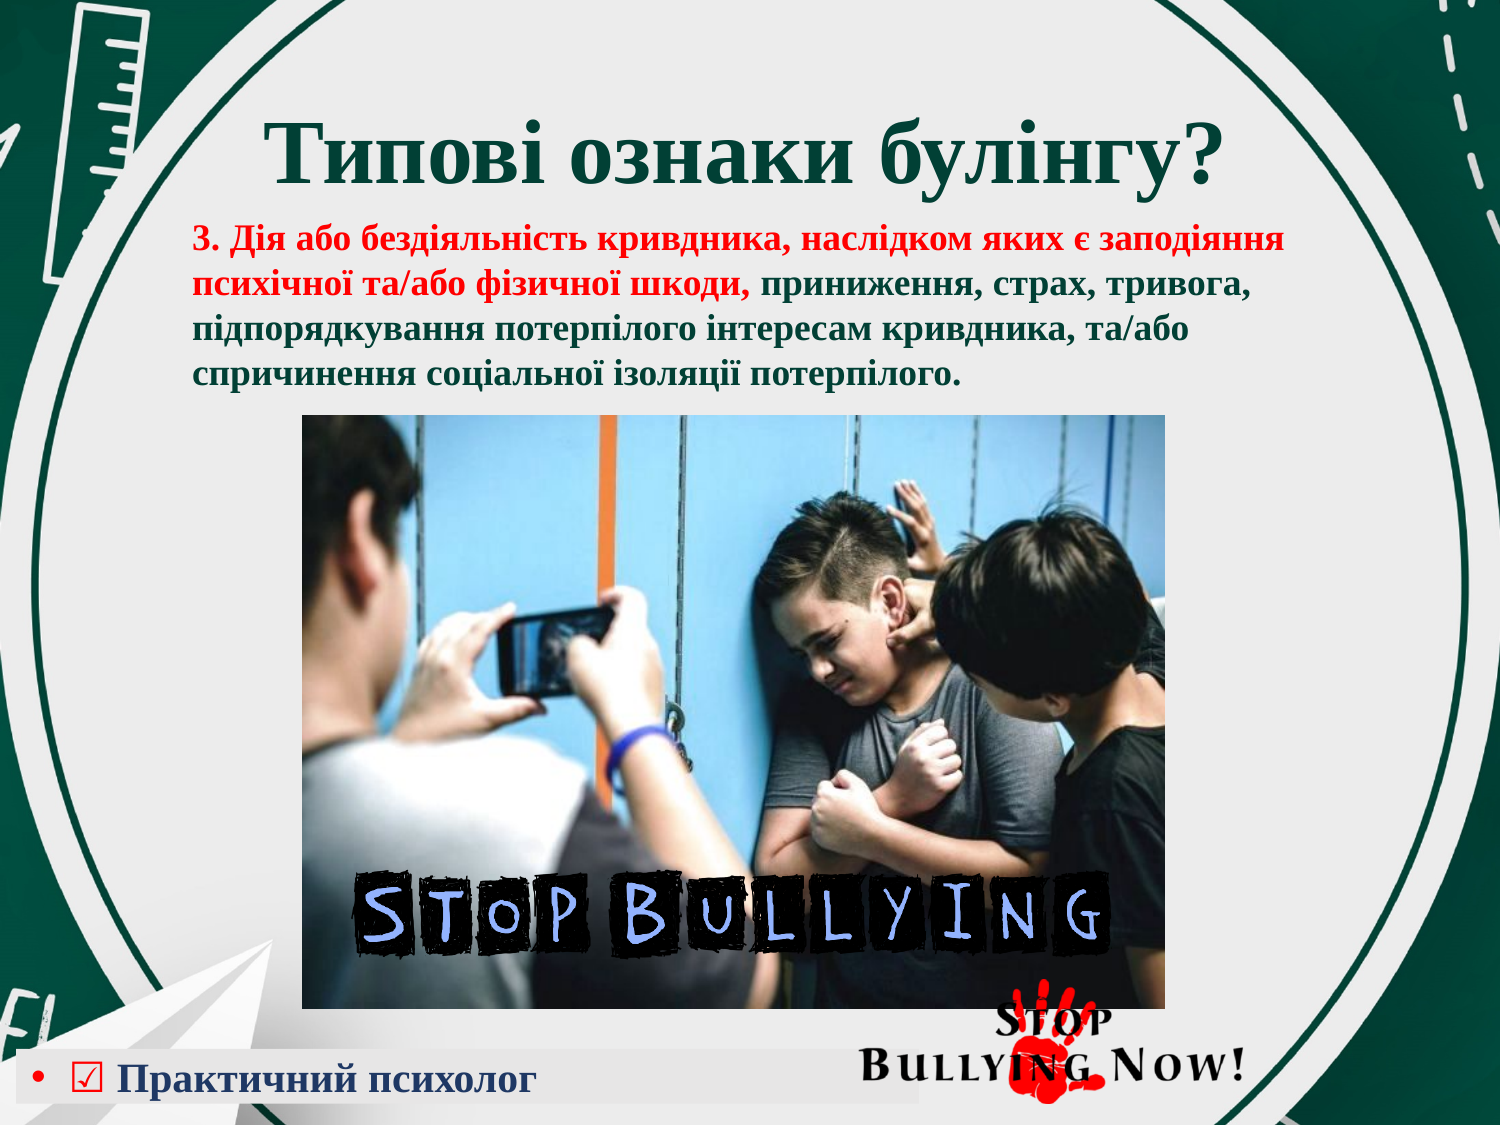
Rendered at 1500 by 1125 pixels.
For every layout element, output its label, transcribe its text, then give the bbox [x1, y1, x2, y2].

text_box ☑ Практичний психолог [16, 1048, 827, 1104]
text_box 3. Дія або бездіяльність кривдника, наслідком яких є заподіяння психічної та/або фізичної шкоди, приниження, страх, тривога, підпорядкування потерпілого інтересам кривдника, та/або спричинення соціальної ізоляції потерпілого. [177, 205, 1315, 401]
picture [0, 0, 1500, 1125]
title Типові ознаки булінгу? [98, 45, 1393, 263]
